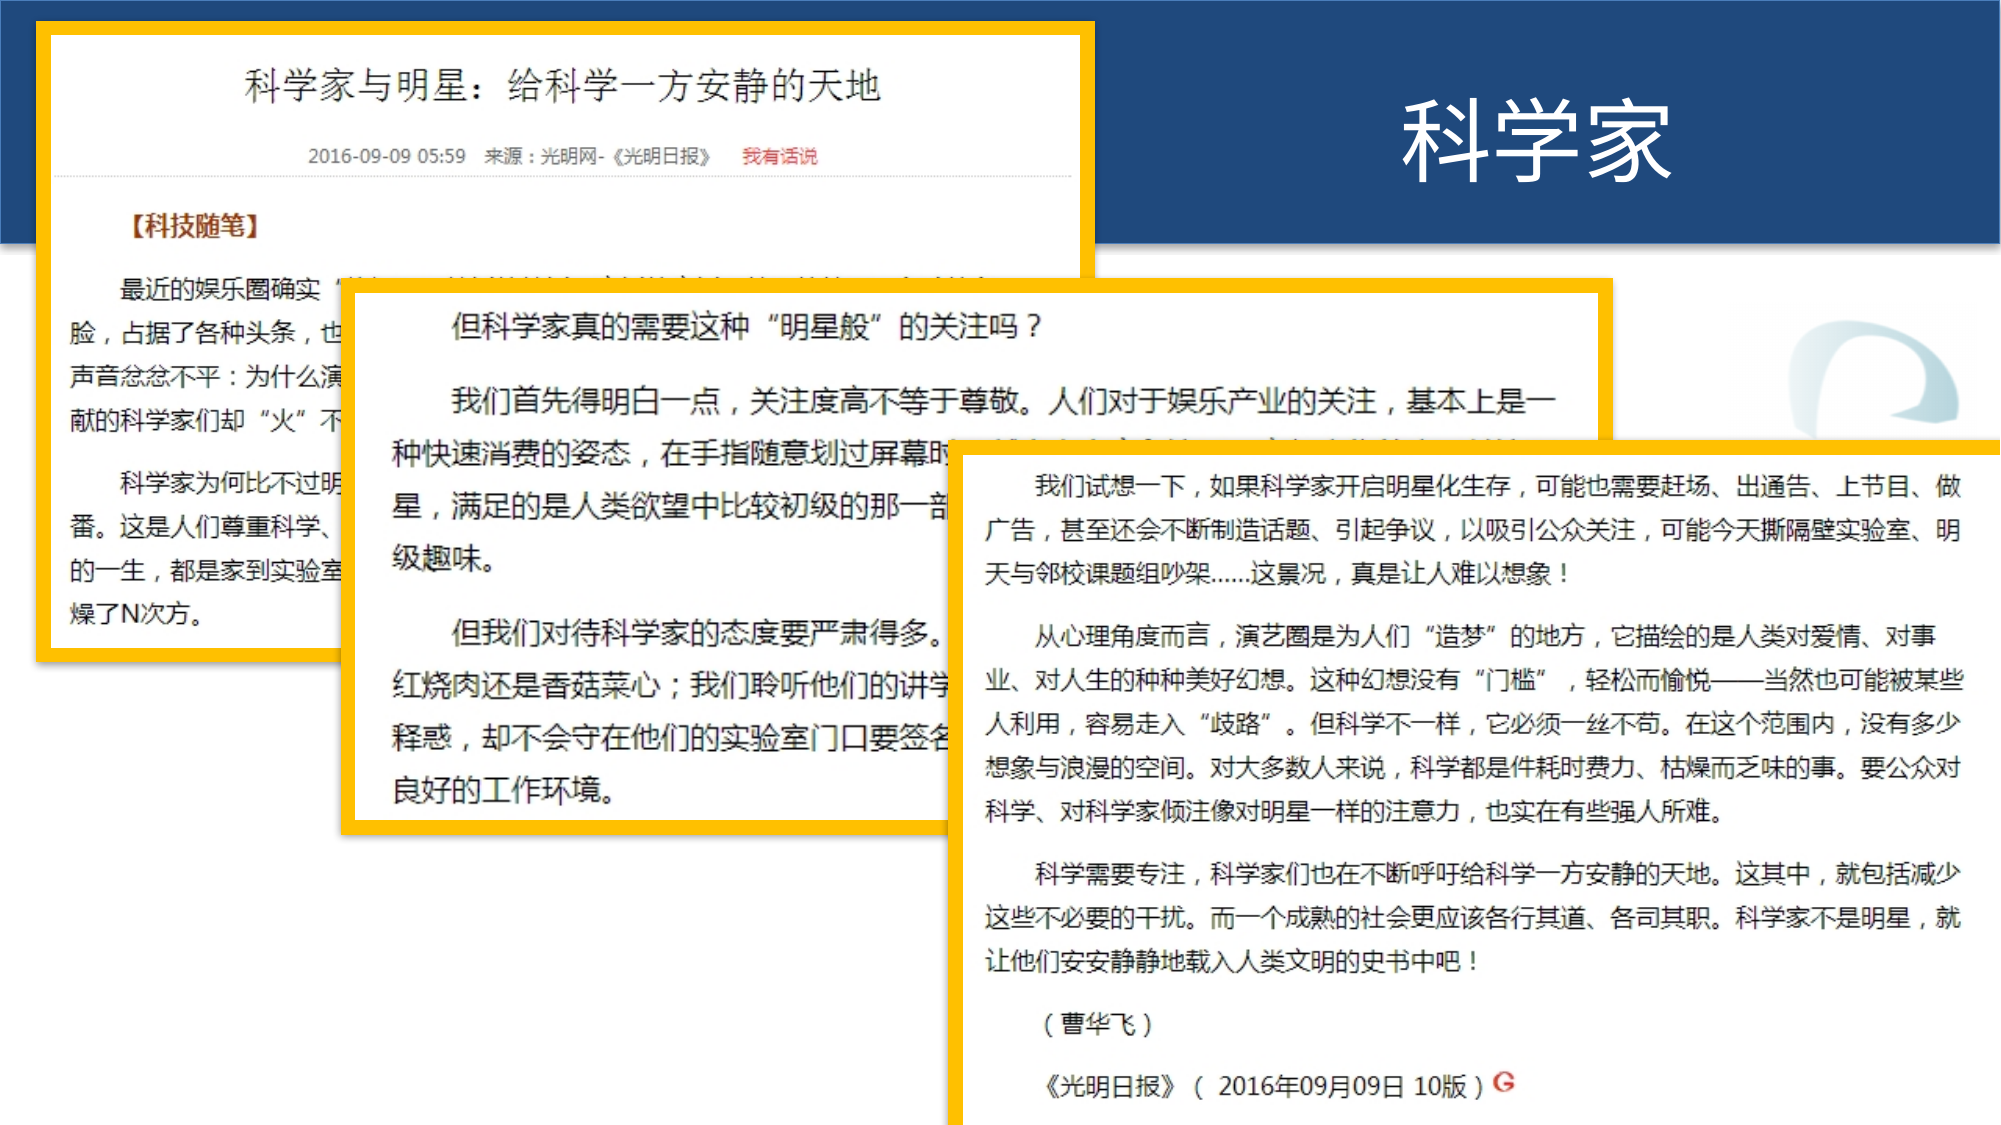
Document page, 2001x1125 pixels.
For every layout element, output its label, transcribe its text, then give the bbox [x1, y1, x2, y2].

title 科学家 [1175, 45, 1900, 233]
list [50, 34, 1081, 648]
picture [355, 292, 2000, 1125]
